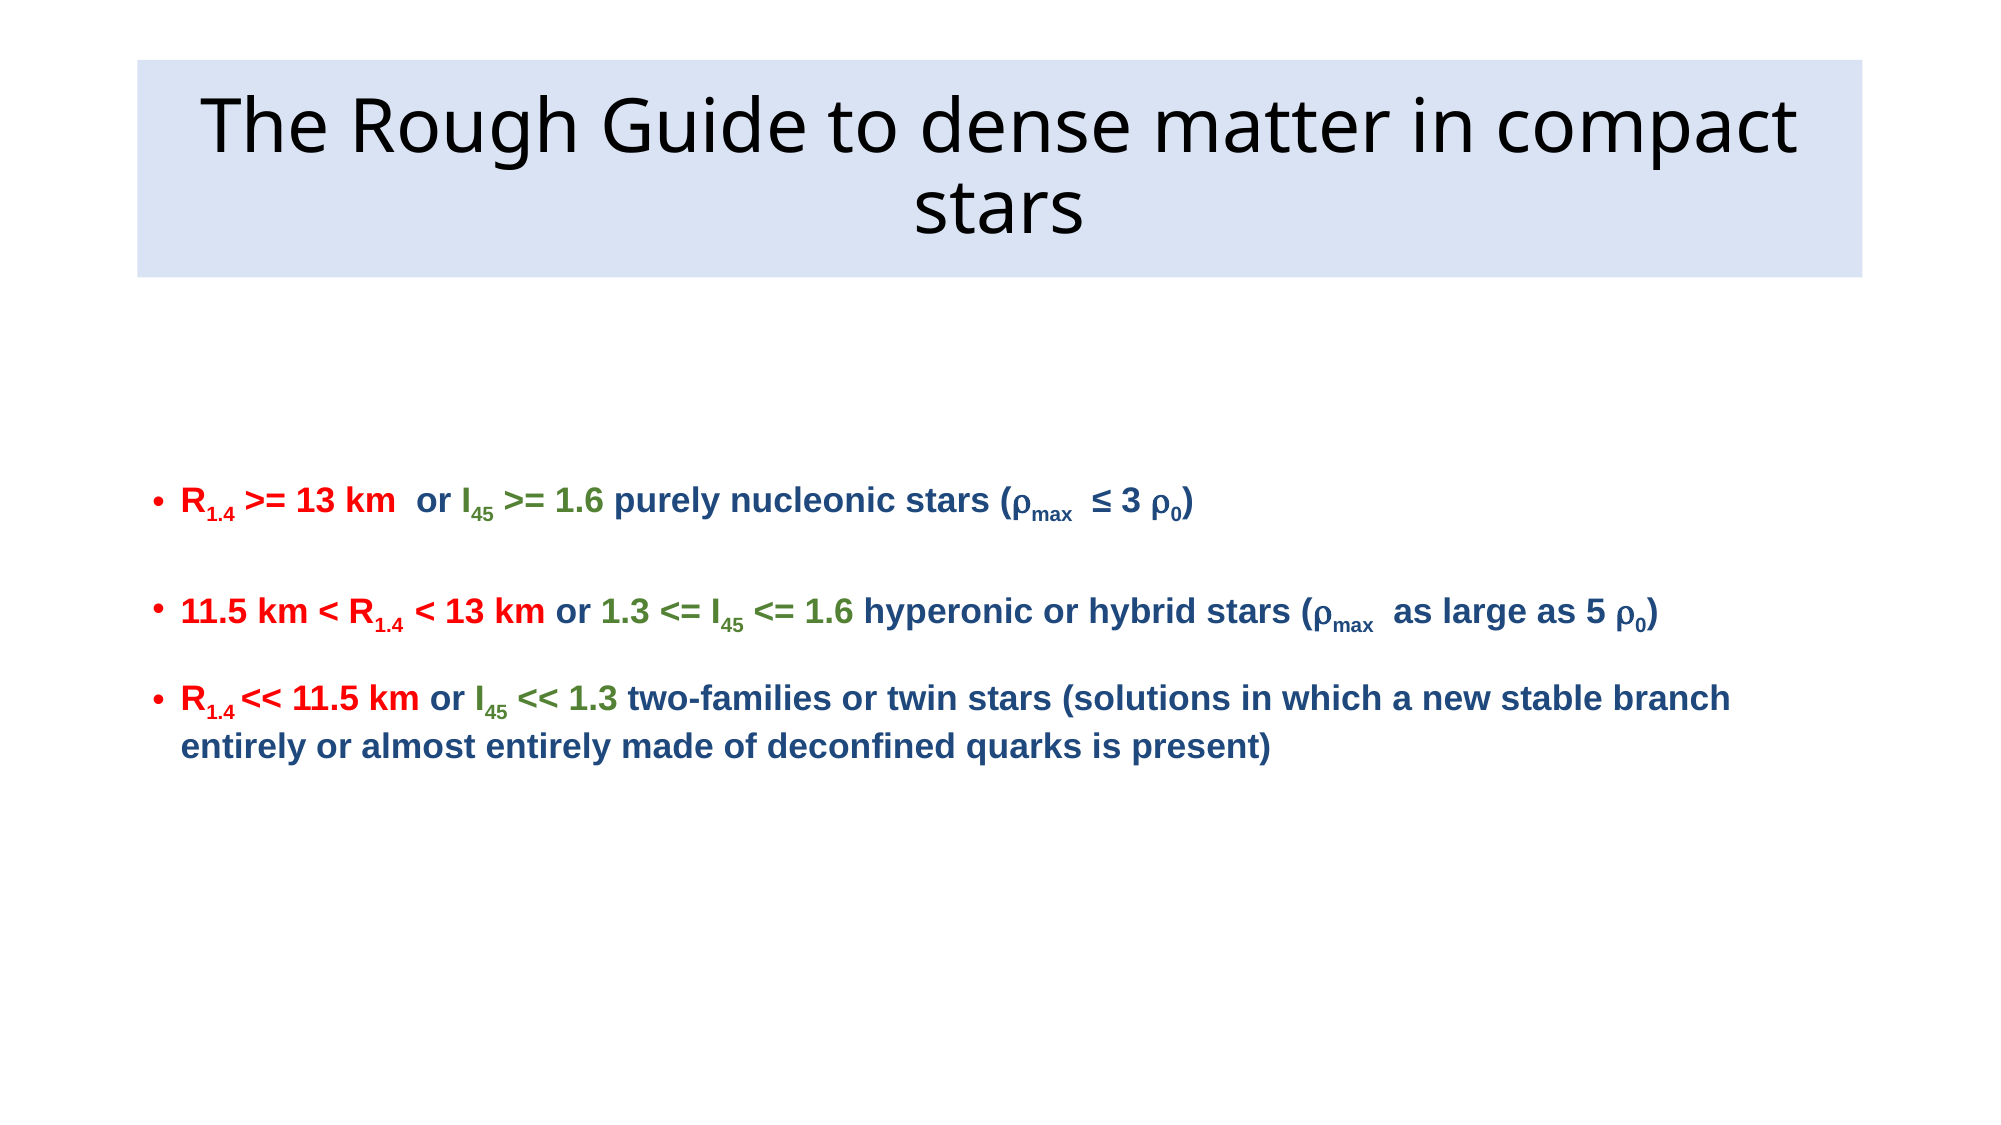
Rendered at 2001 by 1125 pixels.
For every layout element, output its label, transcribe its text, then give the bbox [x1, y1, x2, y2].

list R1.4 >= 13 km or I45 >= 1.6 purely nucleonic stars (rmax ≤ 3 r0) 11.5 km < R1.4 < 13 km or 1.3 <= I45 <= 1.6 hyperonic or hybrid stars (rmax as large as 5 r0) R1.4 << 11.5 km or I45 << 1.3 two-families or twin stars (solutions in which a new stable branch entirely or almost entirely made of deconfined quarks is present) [137, 299, 1863, 1014]
title The Rough Guide to dense matter in compact stars [137, 59, 1863, 278]
